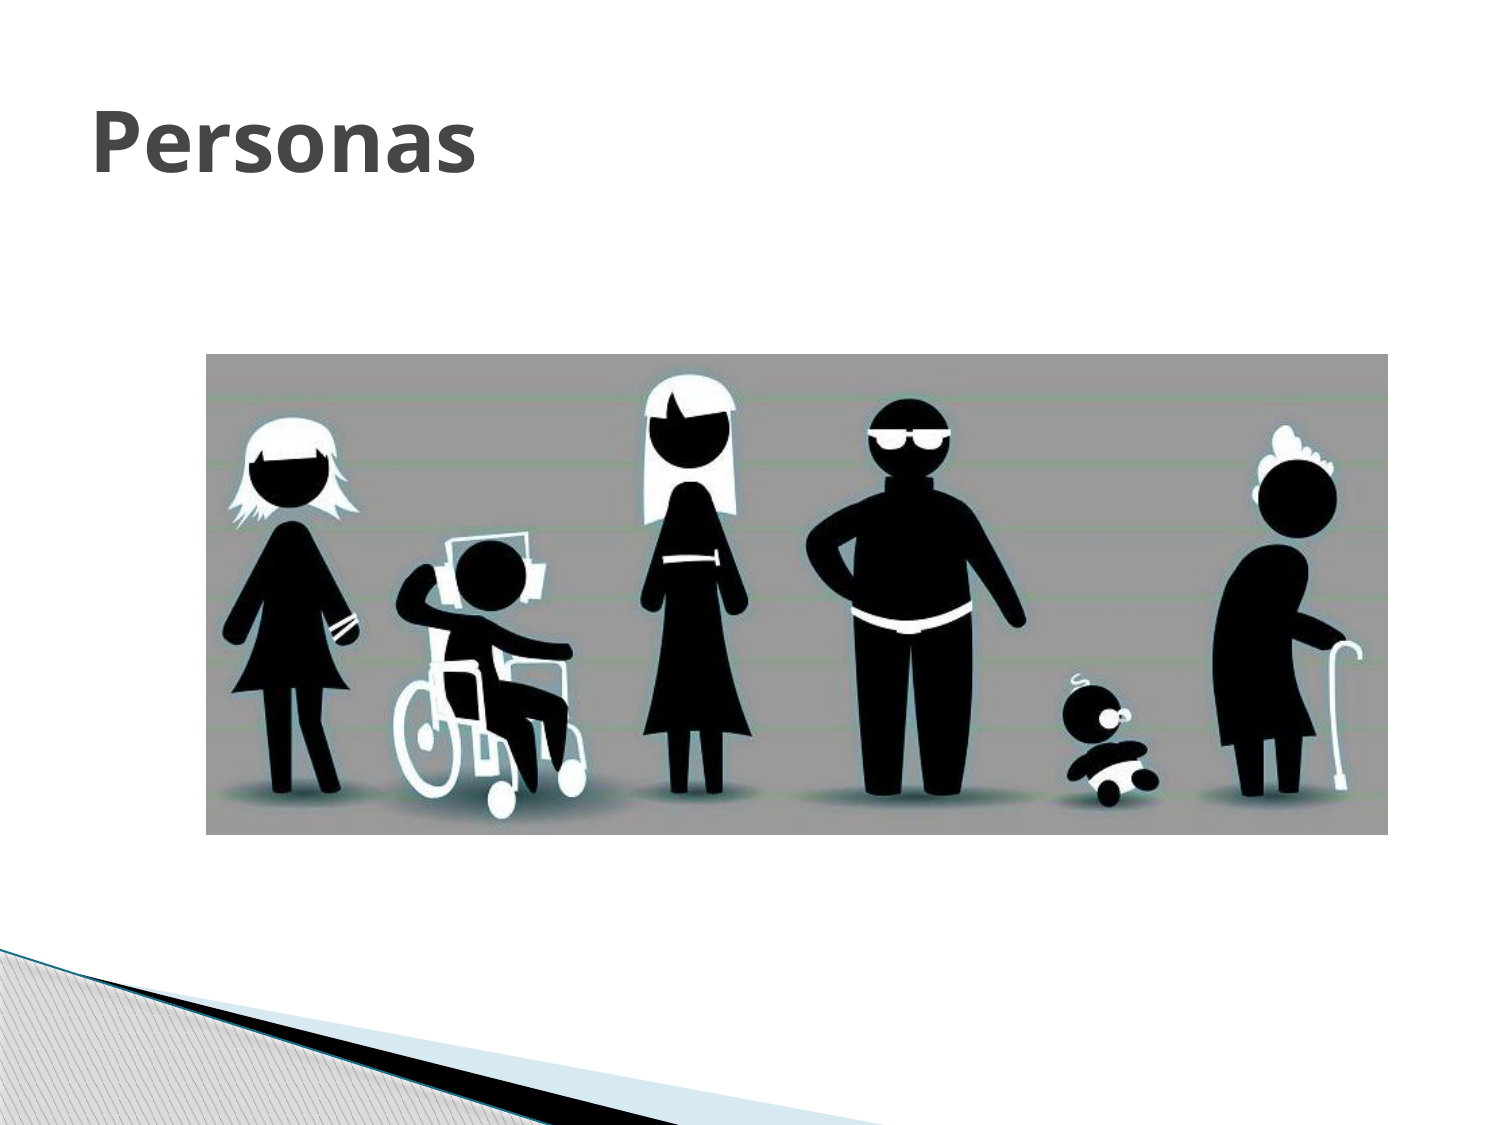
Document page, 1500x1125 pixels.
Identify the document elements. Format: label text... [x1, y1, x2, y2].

title Personas [75, 45, 1425, 233]
picture [206, 353, 1389, 835]
